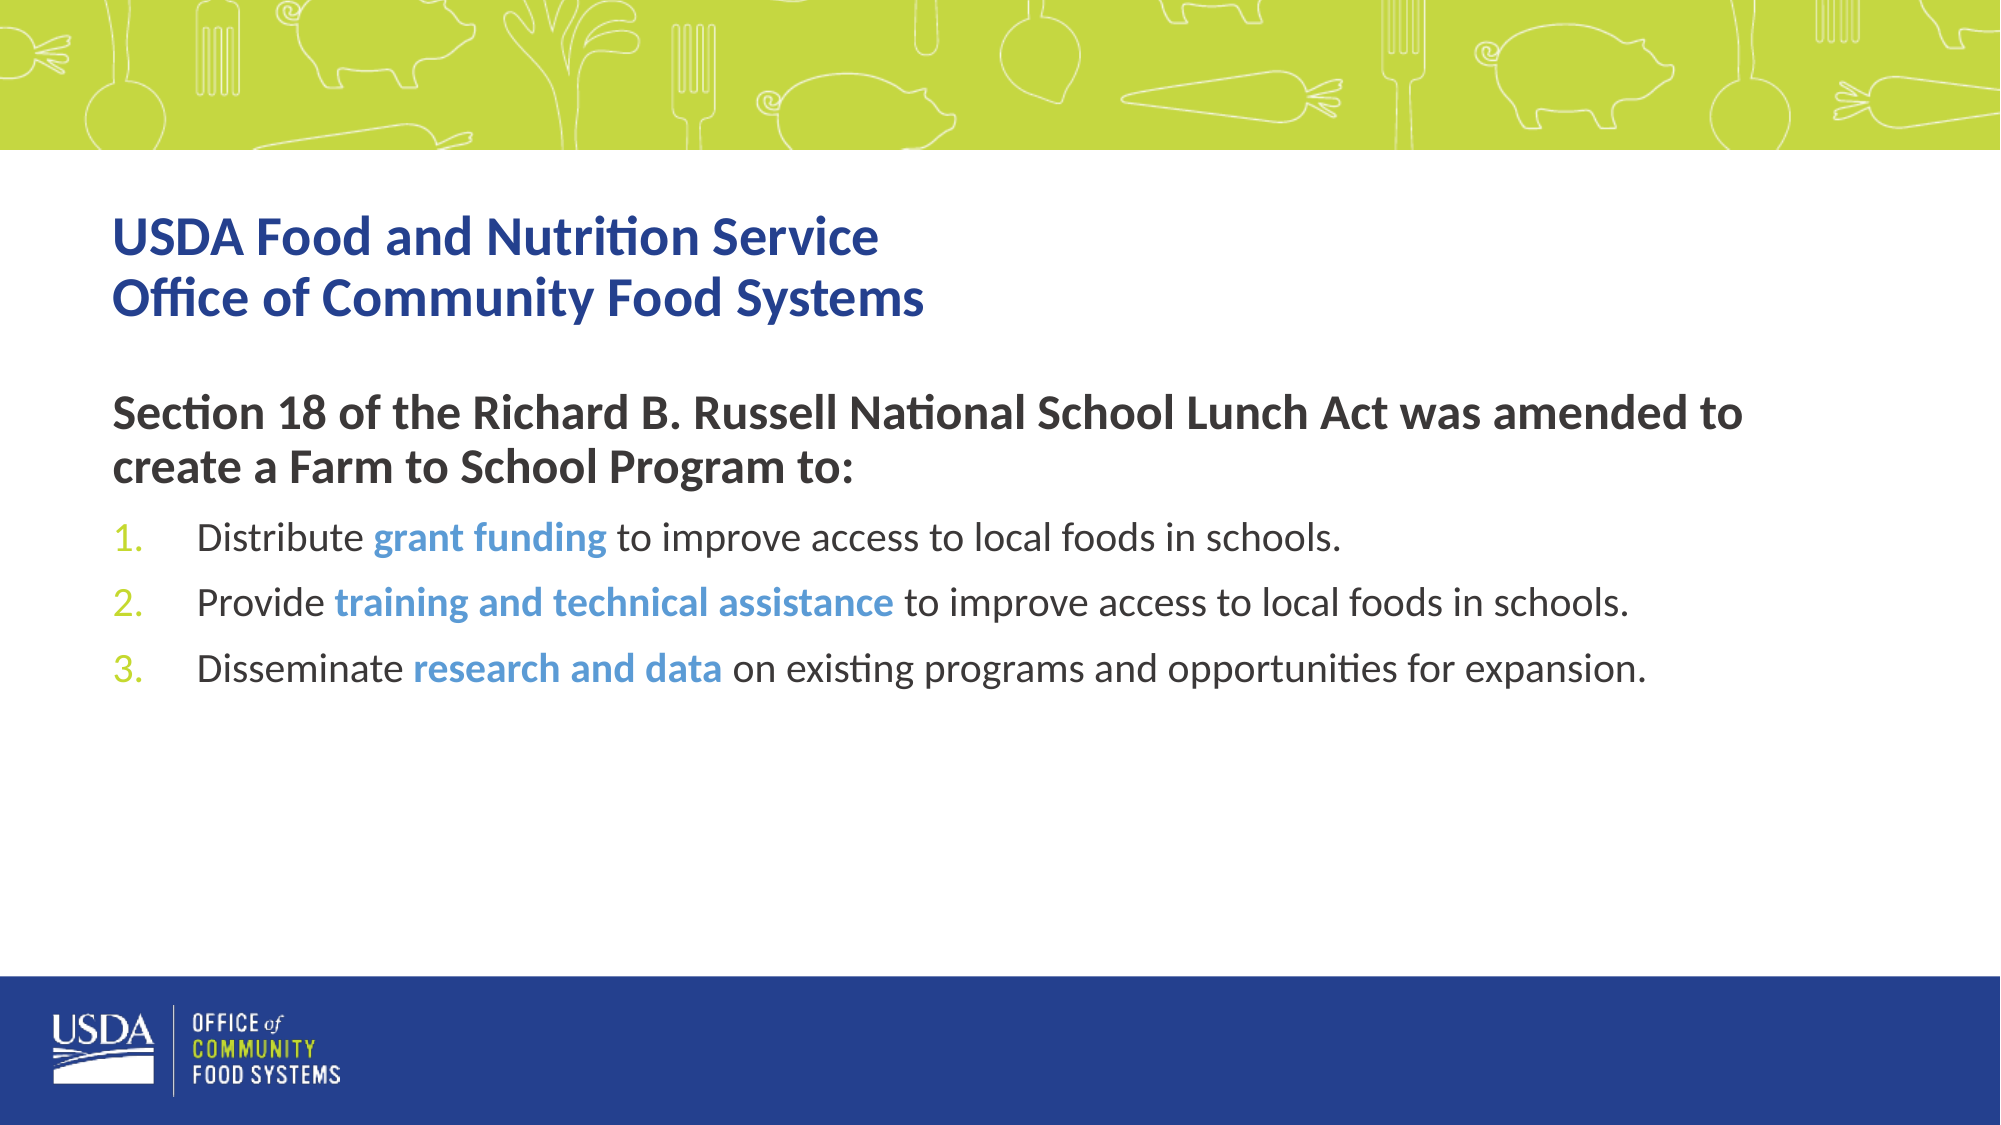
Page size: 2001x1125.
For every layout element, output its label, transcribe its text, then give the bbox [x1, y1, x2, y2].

list Section 18 of the Richard B. Russell National School Lunch Act was amended to create a Farm to School Program to: Distribute grant funding to improve access to local foods in schools. Provide training and technical assistance to improve access to local foods in schools. Disseminate research and data on existing programs and opportunities for expansion. [97, 378, 1882, 931]
title USDA Food and Nutrition Service Office of Community Food Systems [97, 199, 1882, 337]
picture [0, 0, 2000, 150]
picture [52, 1005, 340, 1097]
